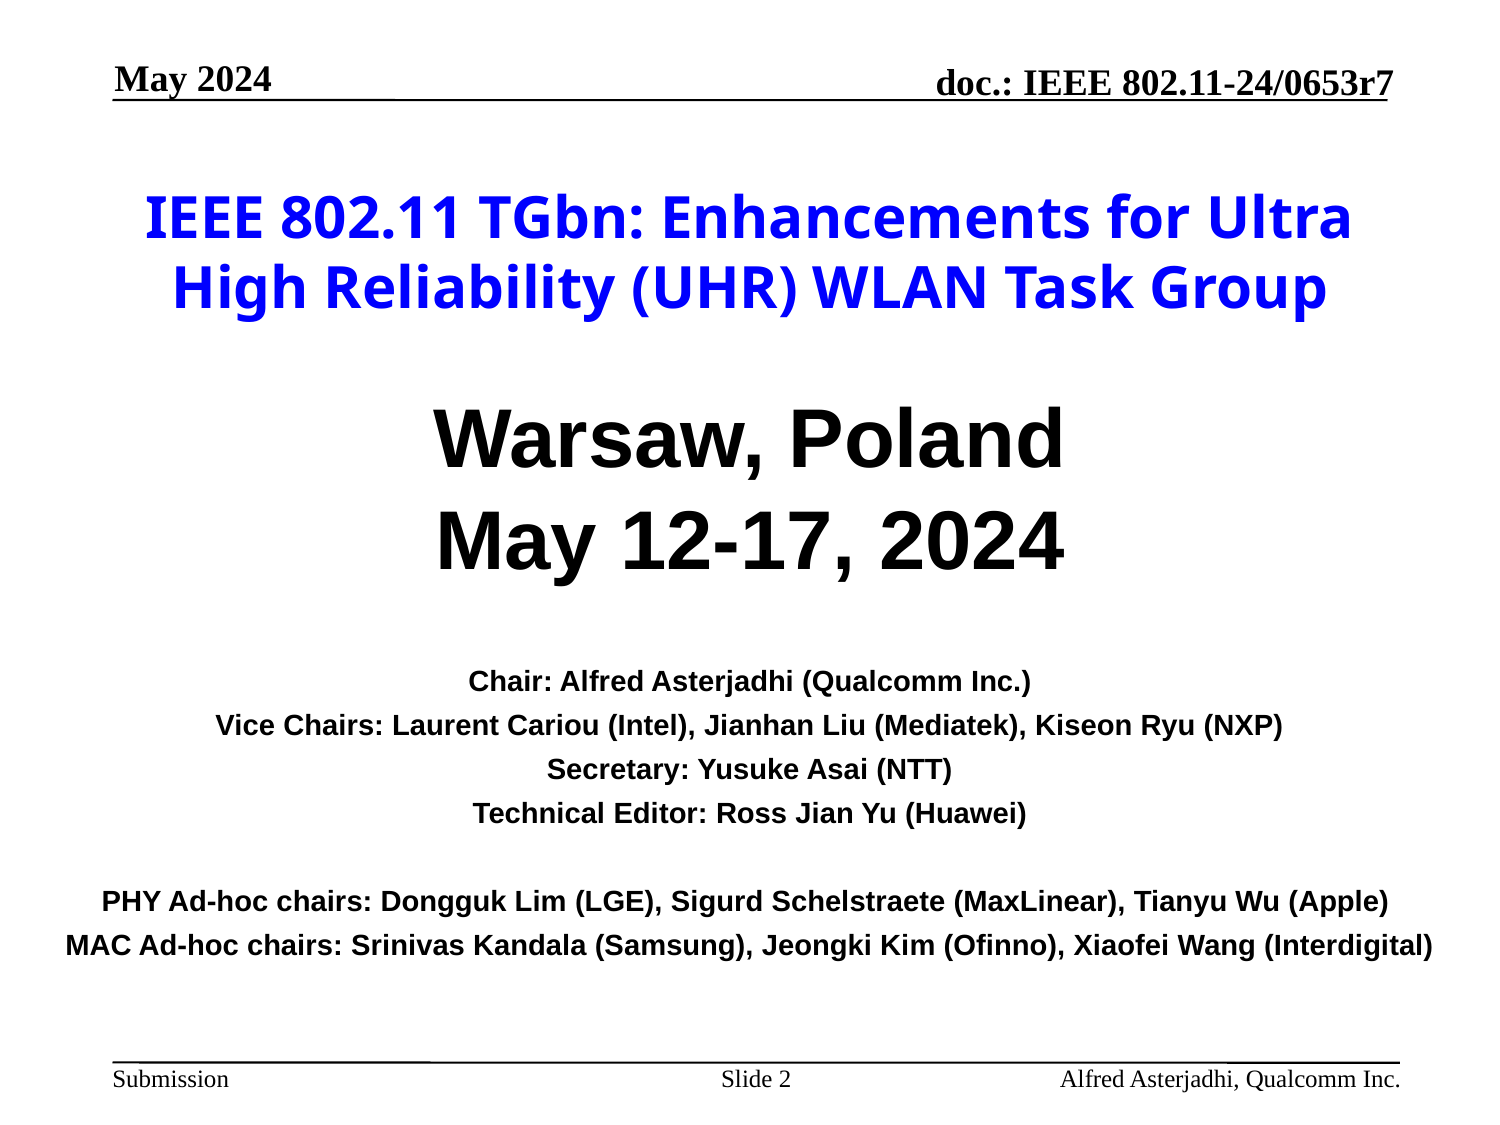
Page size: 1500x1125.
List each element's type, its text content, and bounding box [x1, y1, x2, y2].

list Warsaw, Poland May 12-17, 2024 Chair: Alfred Asterjadhi (Qualcomm Inc.) Vice Chairs: Laurent Cariou (Intel), Jianhan Liu (Mediatek), Kiseon Ryu (NXP) Secretary: Yusuke Asai (NTT) Technical Editor: Ross Jian Yu (Huawei) PHY Ad-hoc chairs: Dongguk Lim (LGE), Sigurd Schelstraete (MaxLinear), Tianyu Wu (Apple) MAC Ad-hoc chairs: Srinivas Kandala (Samsung), Jeongki Kim (Ofinno), Xiaofei Wang (Interdigital) [0, 387, 1500, 1063]
slide_number Slide 2 [712, 1061, 800, 1123]
footer Alfred Asterjadhi, Qualcomm Inc. [878, 1061, 1402, 1093]
title IEEE 802.11 TGbn: Enhancements for Ultra High Reliability (UHR) WLAN Task Group [112, 112, 1388, 387]
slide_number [114, 54, 493, 100]
